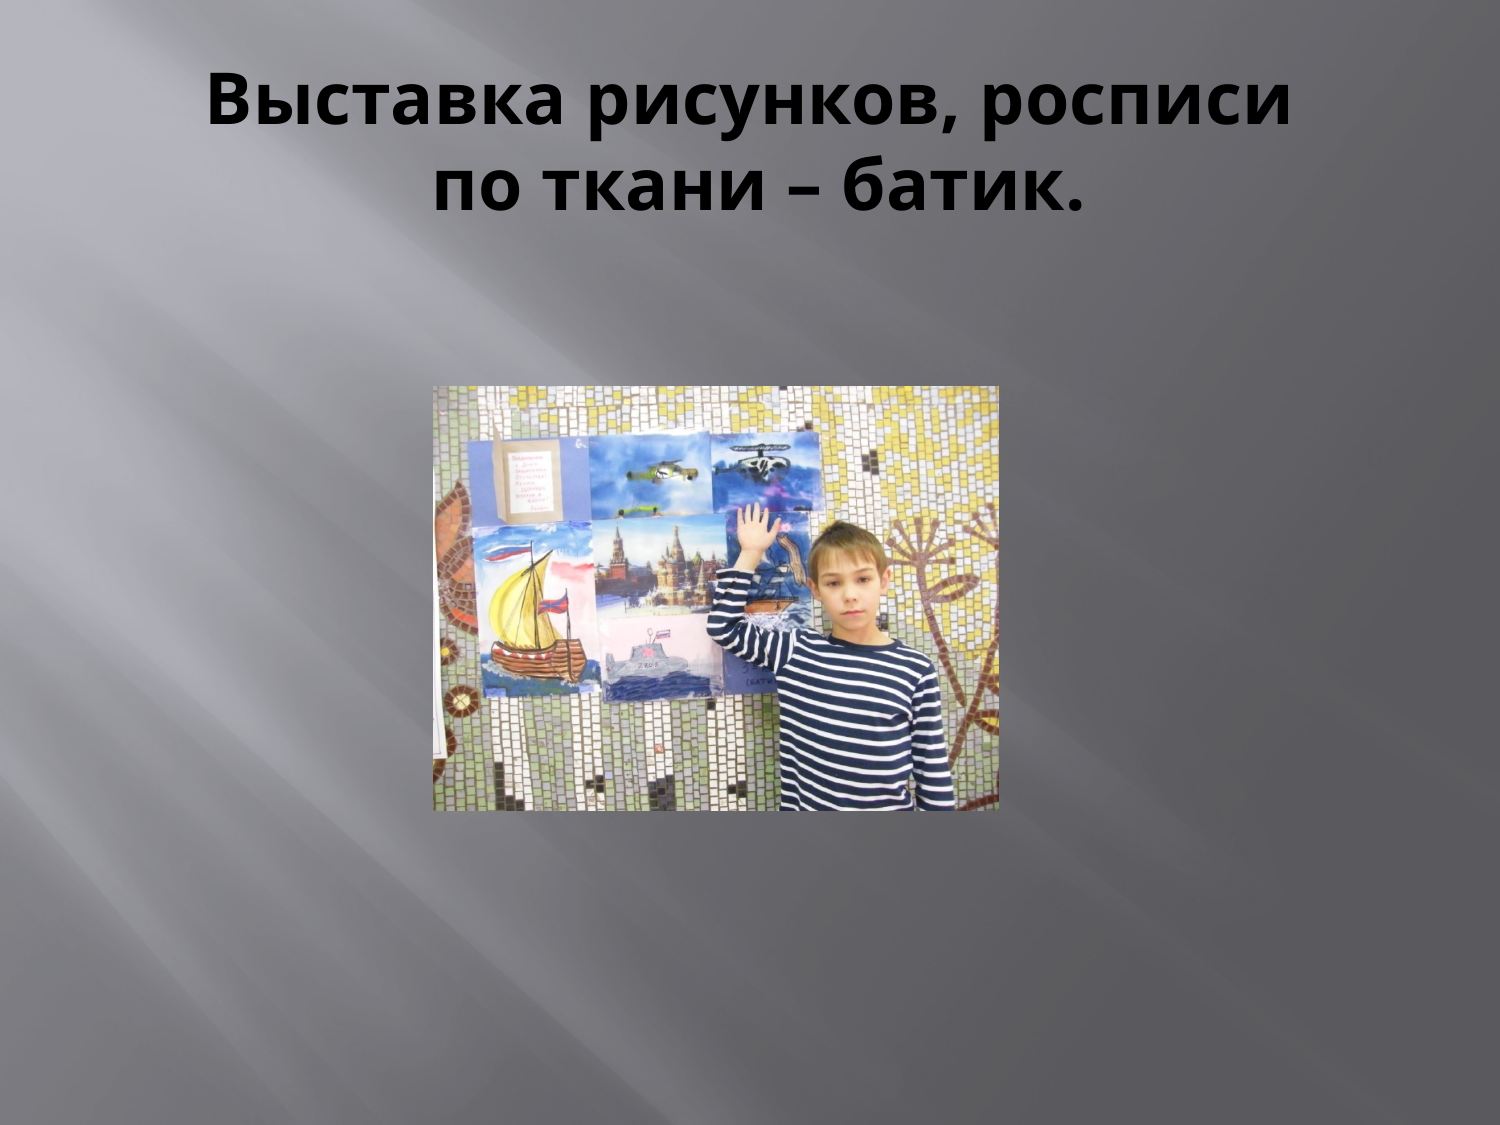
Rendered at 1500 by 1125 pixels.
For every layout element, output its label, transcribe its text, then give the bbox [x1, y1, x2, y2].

title Выставка рисунков, росписи по ткани – батик. [75, 45, 1425, 233]
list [433, 386, 999, 811]
